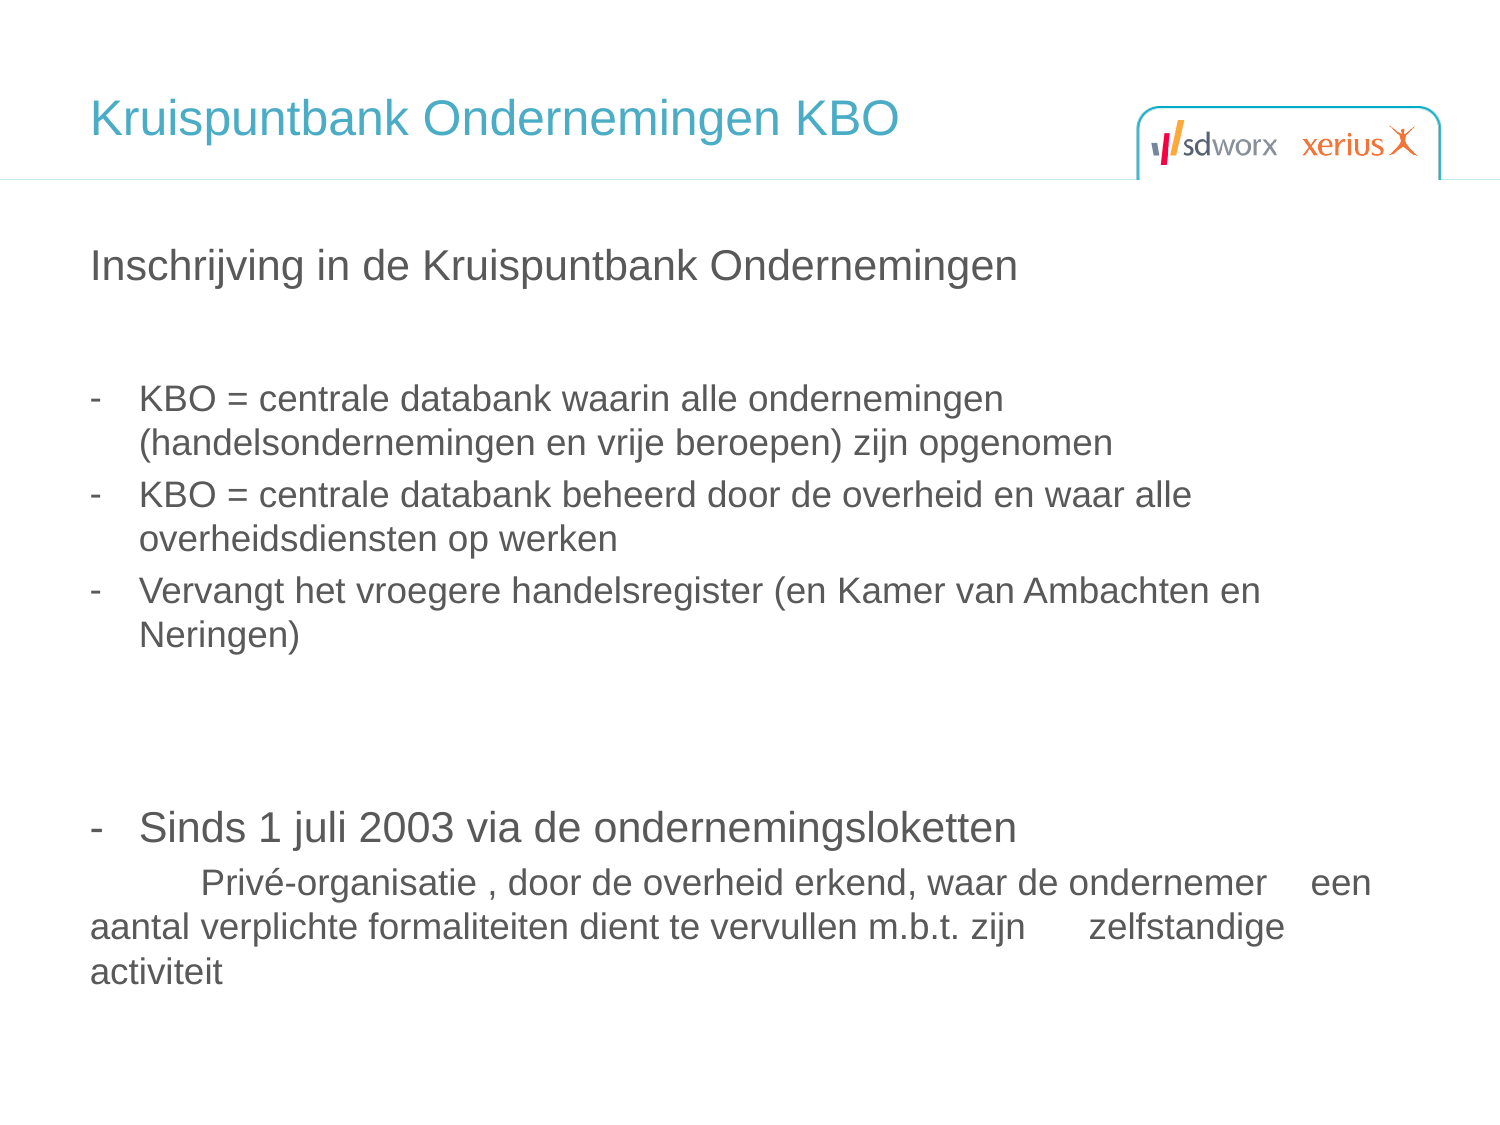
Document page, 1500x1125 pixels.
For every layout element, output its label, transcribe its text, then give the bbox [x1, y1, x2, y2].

title Kruispuntbank Ondernemingen KBO [75, 78, 1120, 161]
picture [1151, 120, 1277, 165]
list Inschrijving in de Kruispuntbank Ondernemingen KBO = centrale databank waarin alle ondernemingen (handelsondernemingen en vrije beroepen) zijn opgenomen KBO = centrale databank beheerd door de overheid en waar alle overheidsdiensten op werken Vervangt het vroegere handelsregister (en Kamer van Ambachten en Neringen) Sinds 1 juli 2003 via de ondernemingsloketten Privé-organisatie , door de overheid erkend, waar de ondernemer een aantal verplichte formaliteiten dient te vervullen m.b.t. zijn zelfstandige activiteit [75, 230, 1425, 1005]
picture [1302, 125, 1418, 156]
